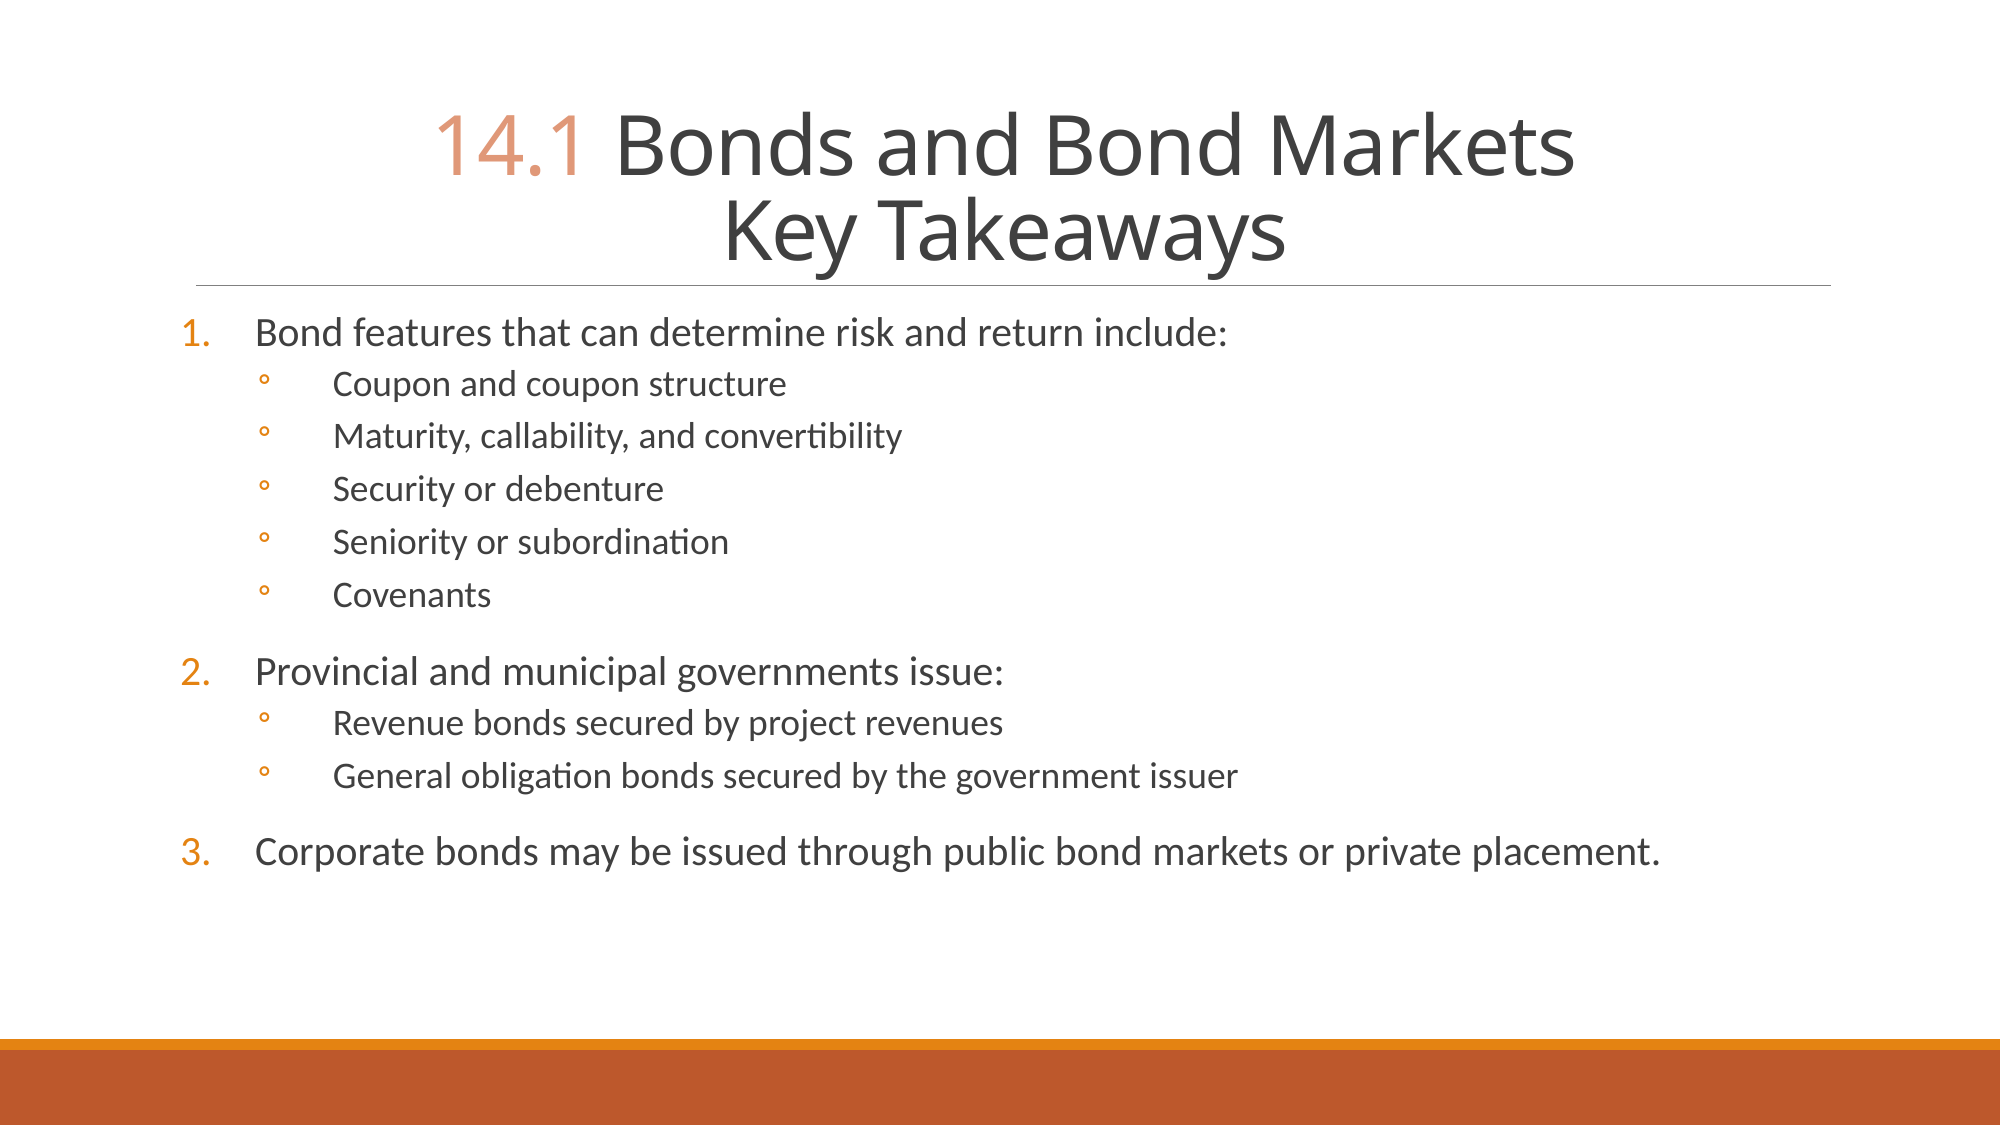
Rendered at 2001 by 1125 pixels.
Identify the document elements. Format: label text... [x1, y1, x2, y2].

title 14.1 Bonds and Bond Markets Key Takeaways [180, 47, 1830, 285]
list Bond features that can determine risk and return include: Coupon and coupon structure Maturity, callability, and convertibility Security or debenture Seniority or subordination Covenants Provincial and municipal governments issue: Revenue bonds secured by project revenues General obligation bonds secured by the government issuer Corporate bonds may be issued through public bond markets or private placement. [180, 302, 1830, 963]
